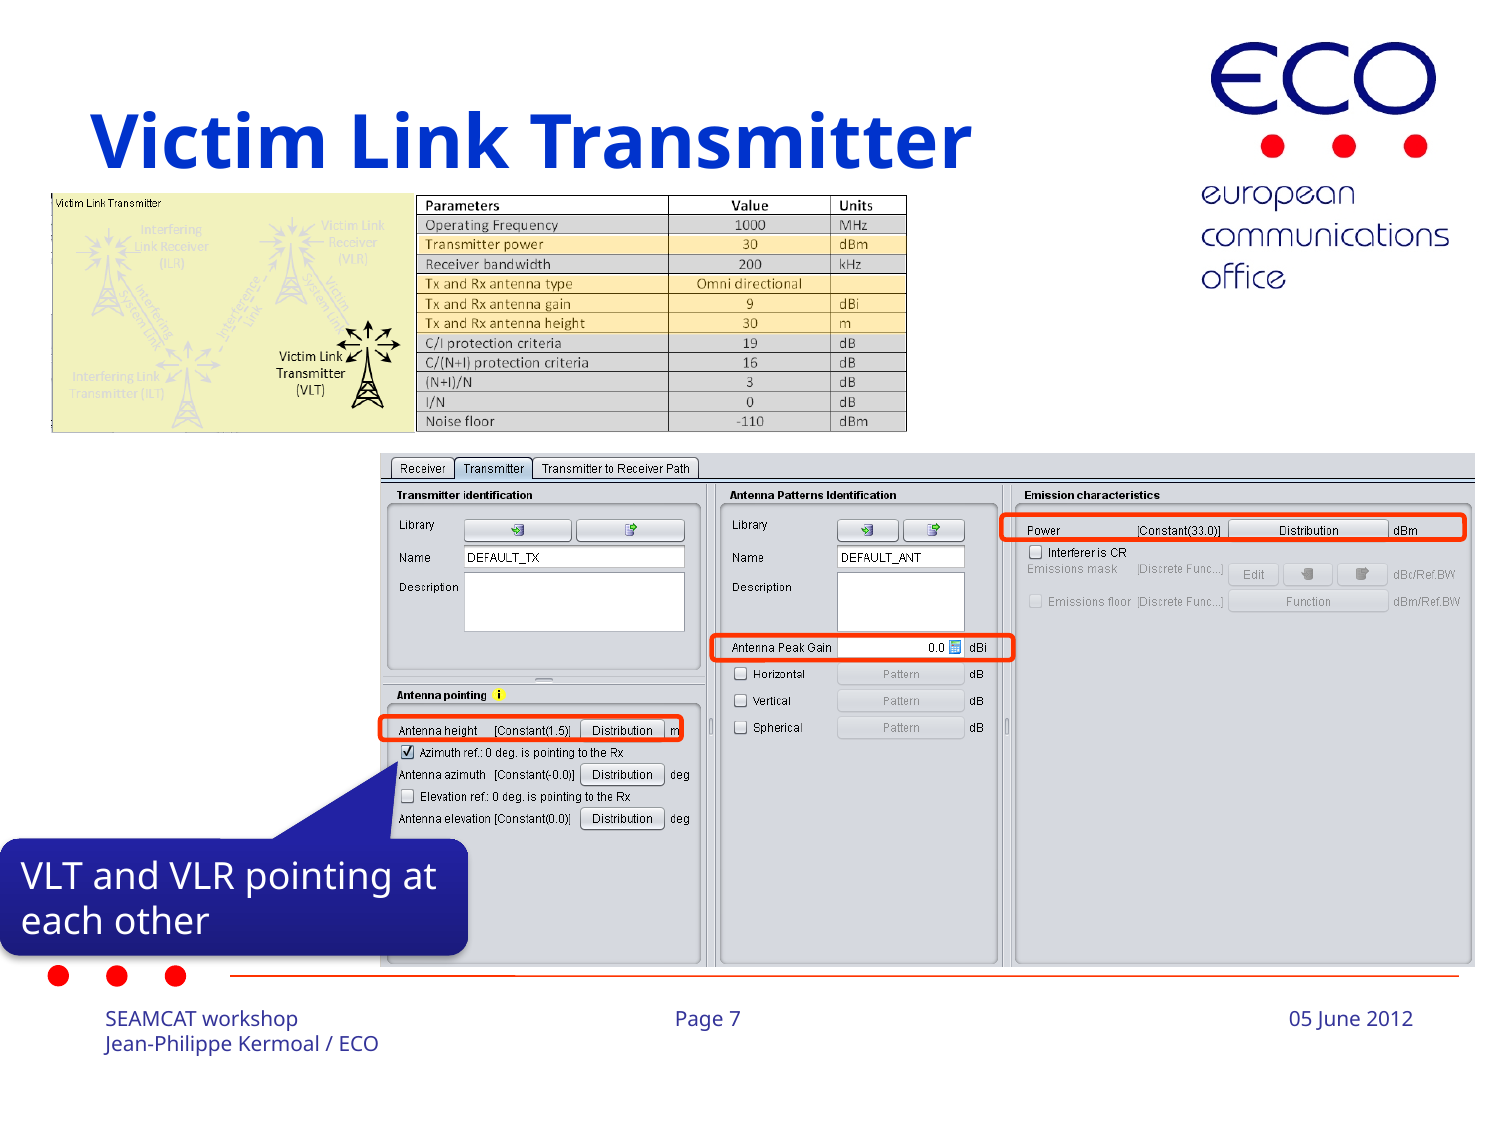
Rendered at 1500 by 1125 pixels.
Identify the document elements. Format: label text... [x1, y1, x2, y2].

picture [379, 453, 1476, 967]
text_box VLT and VLR pointing at each other [0, 776, 374, 956]
picture [1201, 41, 1449, 289]
picture [51, 193, 909, 433]
title Victim Link Transmitter [75, 45, 1217, 233]
